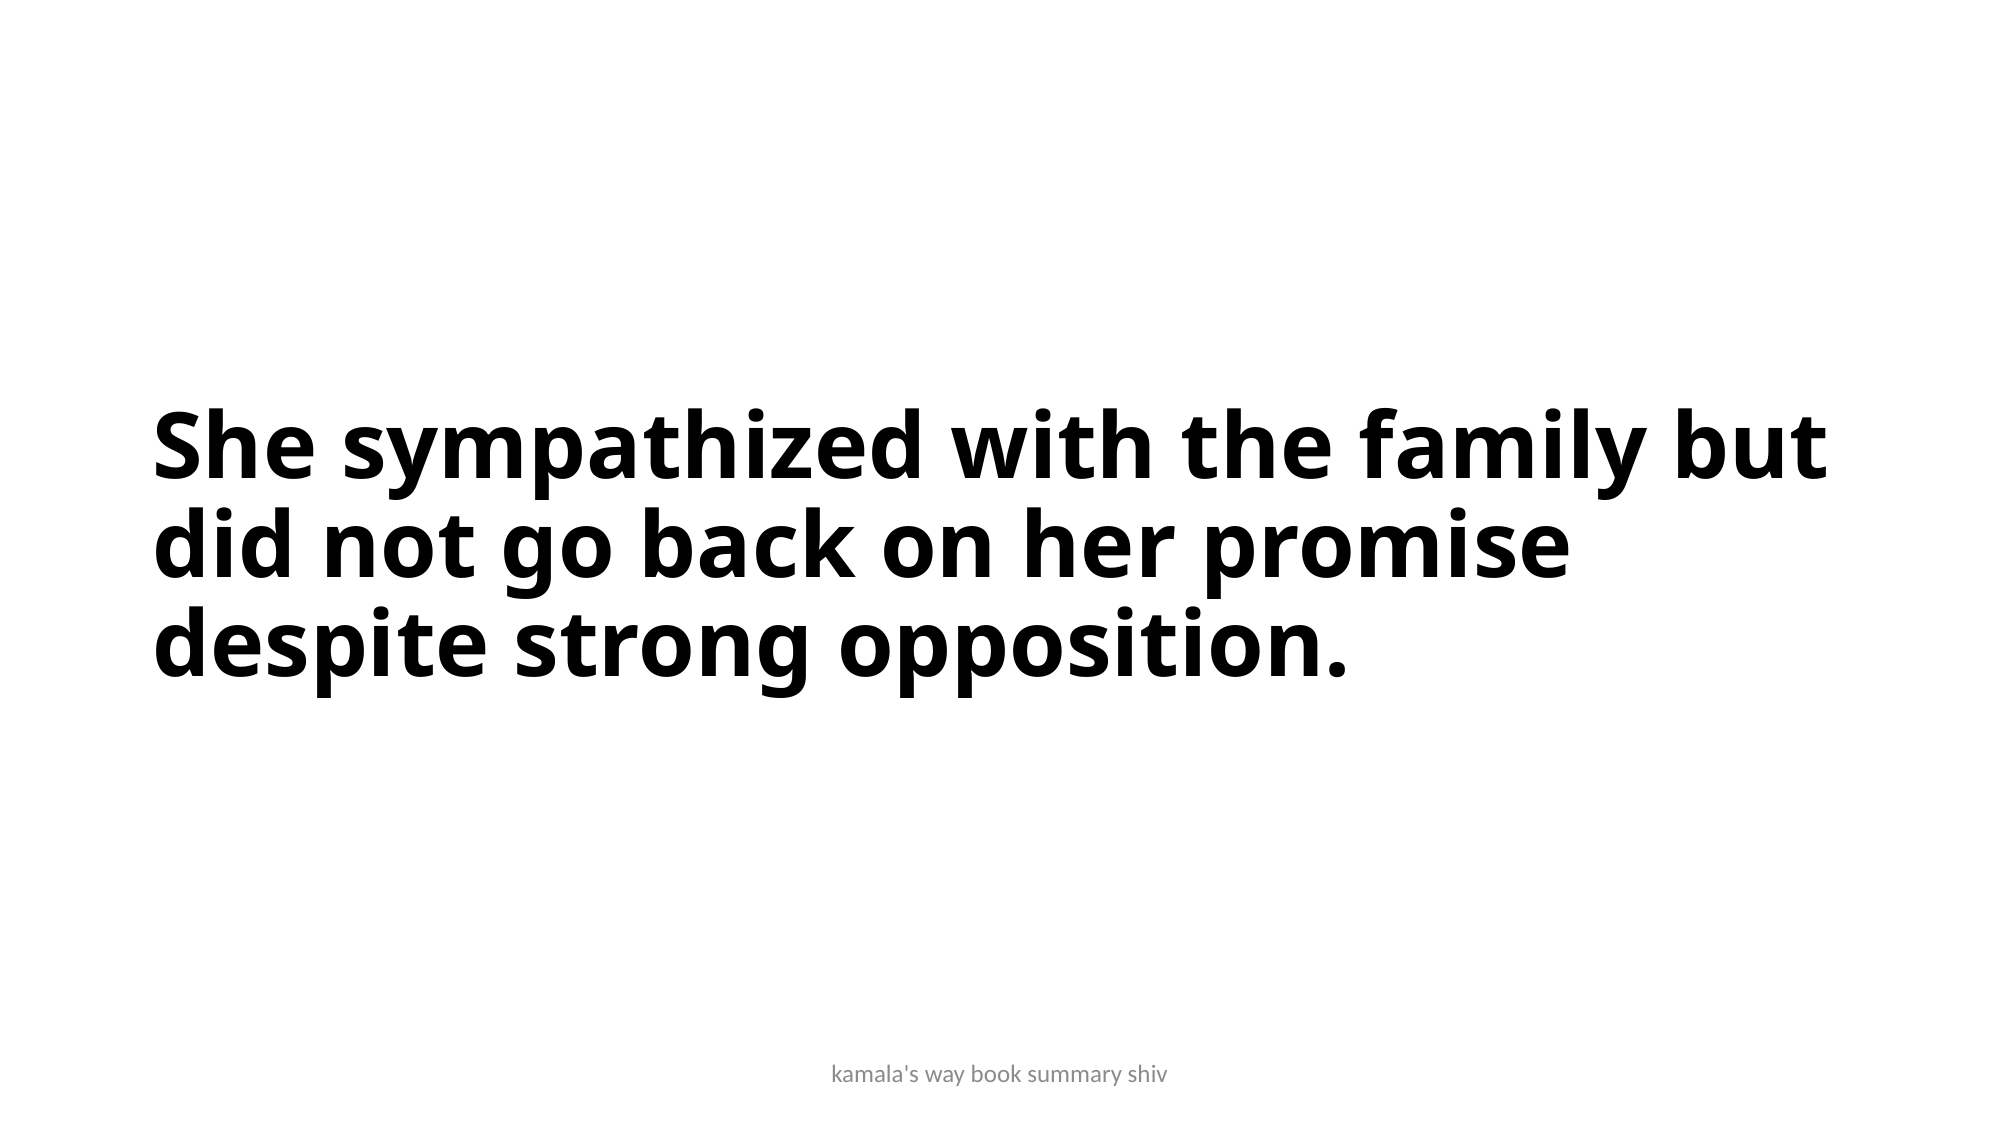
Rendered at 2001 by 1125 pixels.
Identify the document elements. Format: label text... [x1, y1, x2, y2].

title She sympathized with the family but did not go back on her promise despite strong opposition. [137, 59, 1863, 1036]
footer kamala's way book summary shiv [662, 1042, 1338, 1103]
